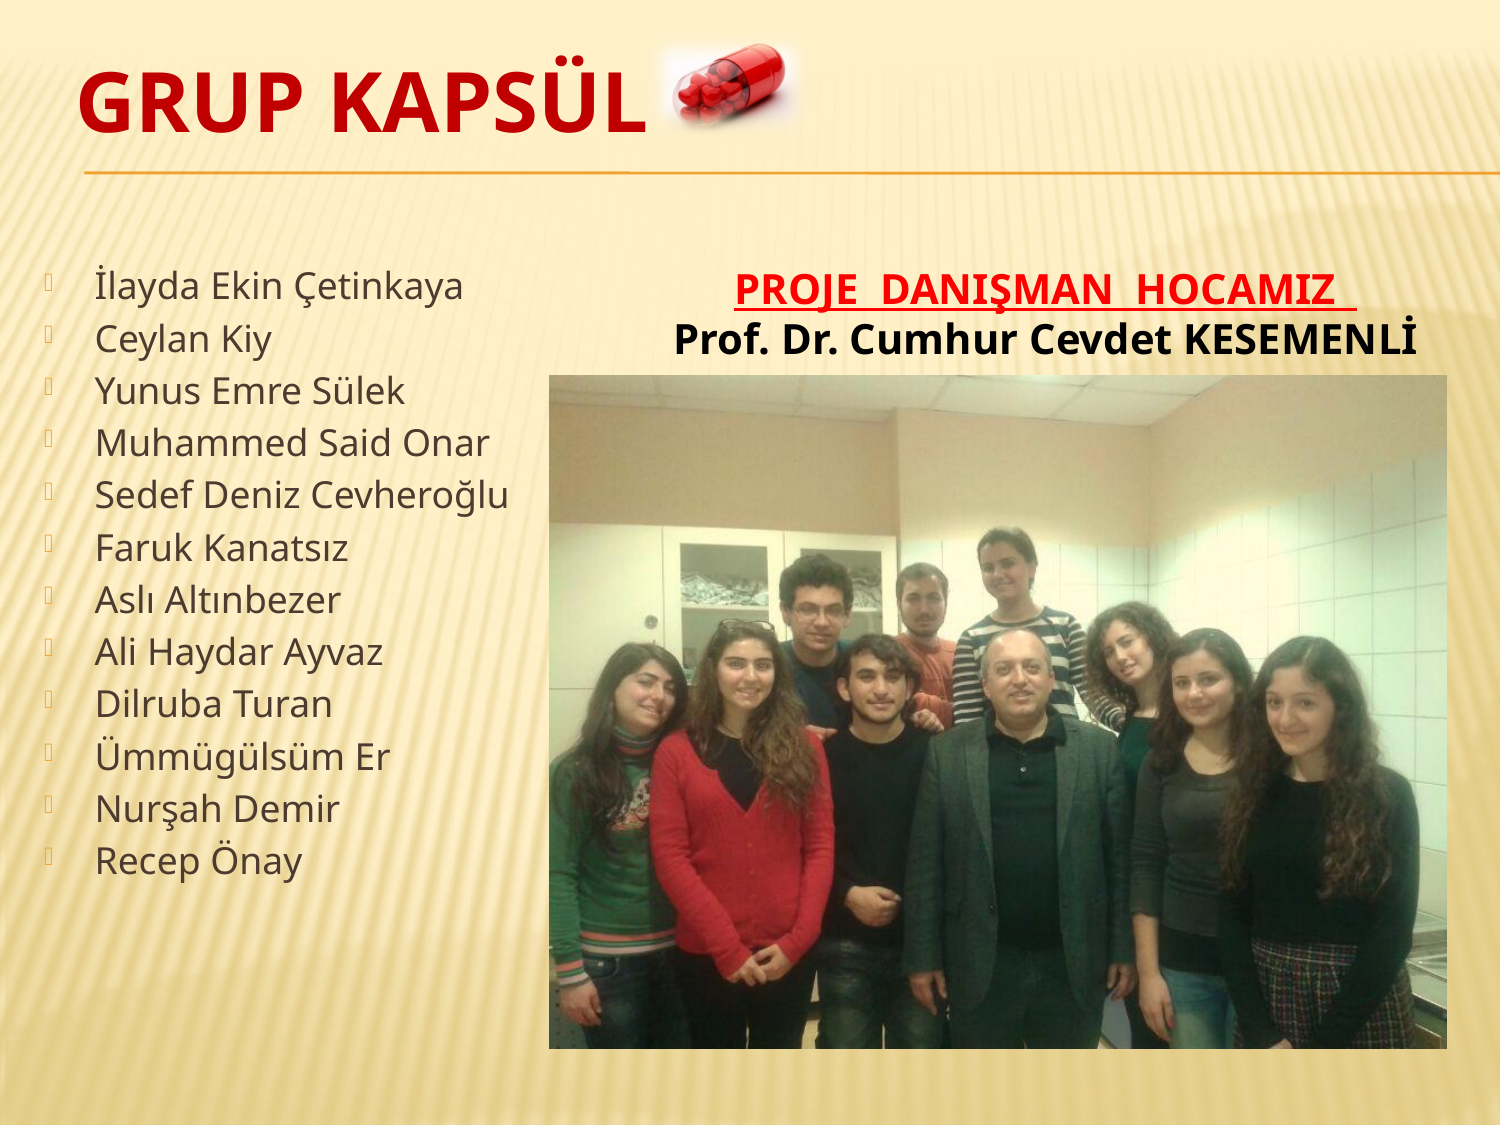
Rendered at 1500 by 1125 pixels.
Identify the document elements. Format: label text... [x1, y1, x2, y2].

picture [548, 375, 1448, 1050]
list İlayda Ekin Çetinkaya Ceylan Kiy Yunus Emre Sülek Muhammed Said Onar Sedef Deniz Cevheroğlu Faruk Kanatsız Aslı Altınbezer Ali Haydar Ayvaz Dilruba Turan Ümmügülsüm Er Nurşah Demir Recep Önay [29, 255, 1415, 892]
picture [643, 30, 814, 138]
text_box PROJE DANIŞMAN HOCAMIZ Prof. Dr. Cumhur Cevdet KESEMENLİ [588, 255, 1500, 371]
title GRUP KAPSÜL [60, 30, 1486, 169]
